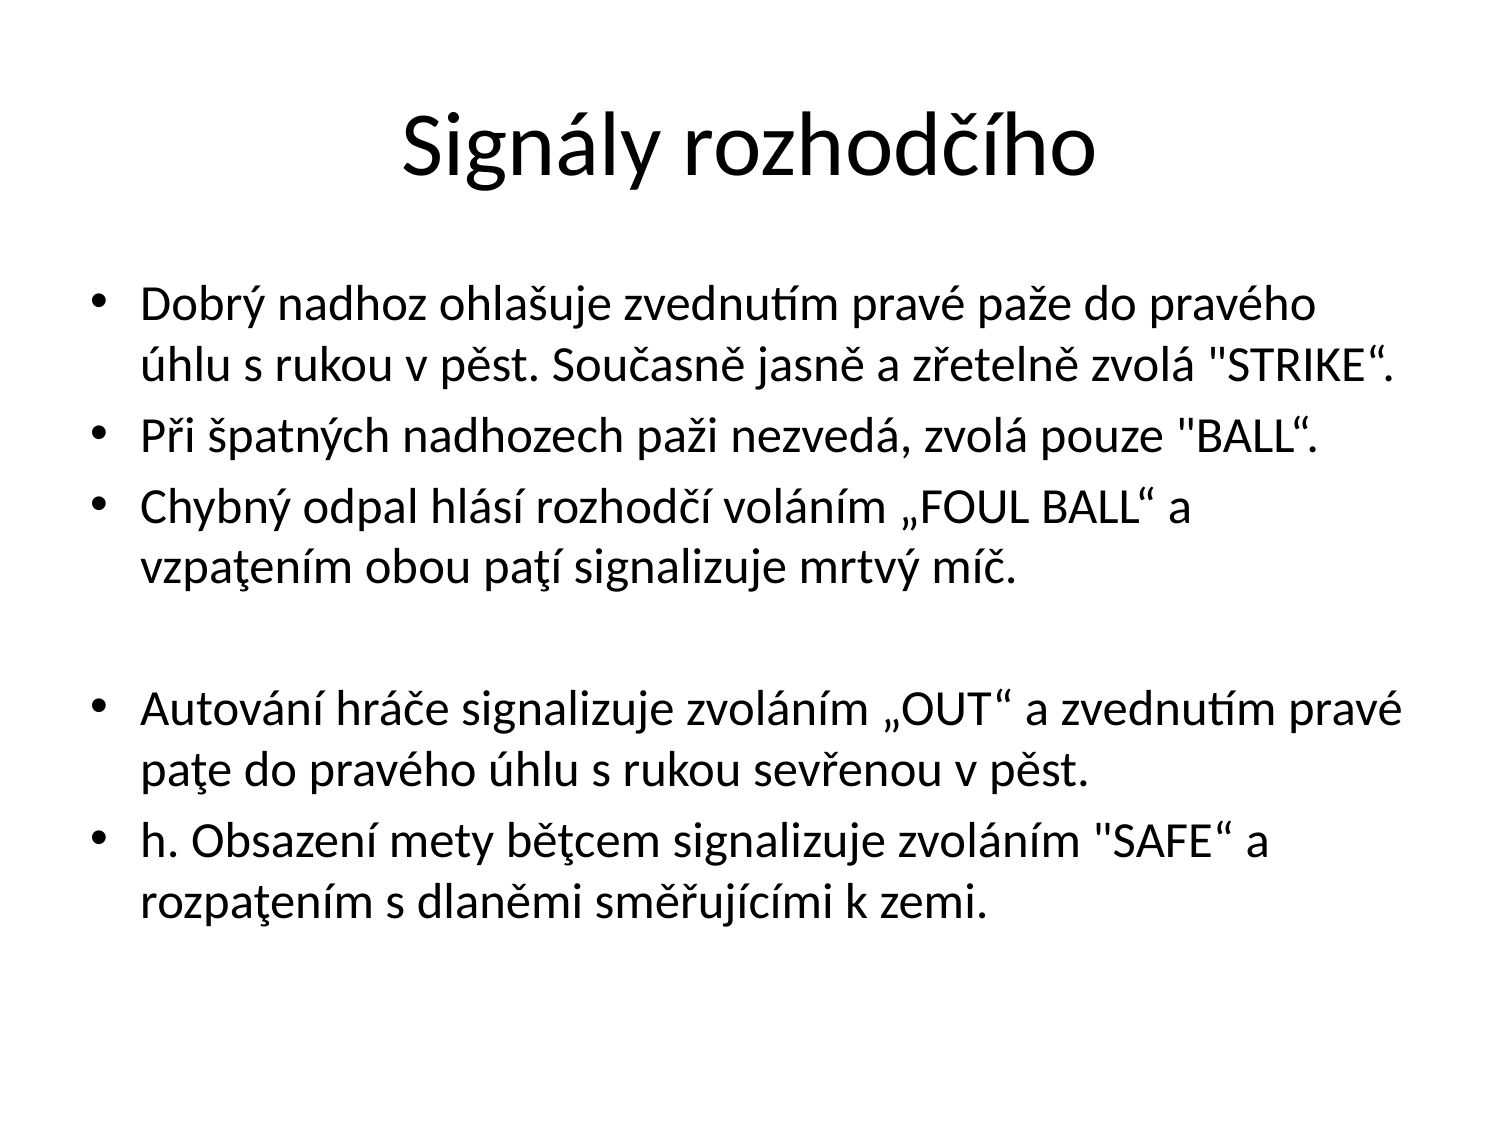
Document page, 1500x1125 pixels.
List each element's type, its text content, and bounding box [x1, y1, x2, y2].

title Signály rozhodčího [75, 45, 1425, 233]
list Dobrý nadhoz ohlašuje zvednutím pravé paže do pravého úhlu s rukou v pěst. Současně jasně a zřetelně zvolá "STRIKE“. Při špatných nadhozech paži nezvedá, zvolá pouze "BALL“. Chybný odpal hlásí rozhodčí voláním „FOUL BALL“ a vzpaţením obou paţí signalizuje mrtvý míč. Autování hráče signalizuje zvoláním „OUT“ a zvednutím pravé paţe do pravého úhlu s rukou sevřenou v pěst. h. Obsazení mety běţcem signalizuje zvoláním "SAFE“ a rozpaţením s dlaněmi směřujícími k zemi. [75, 262, 1425, 1005]
